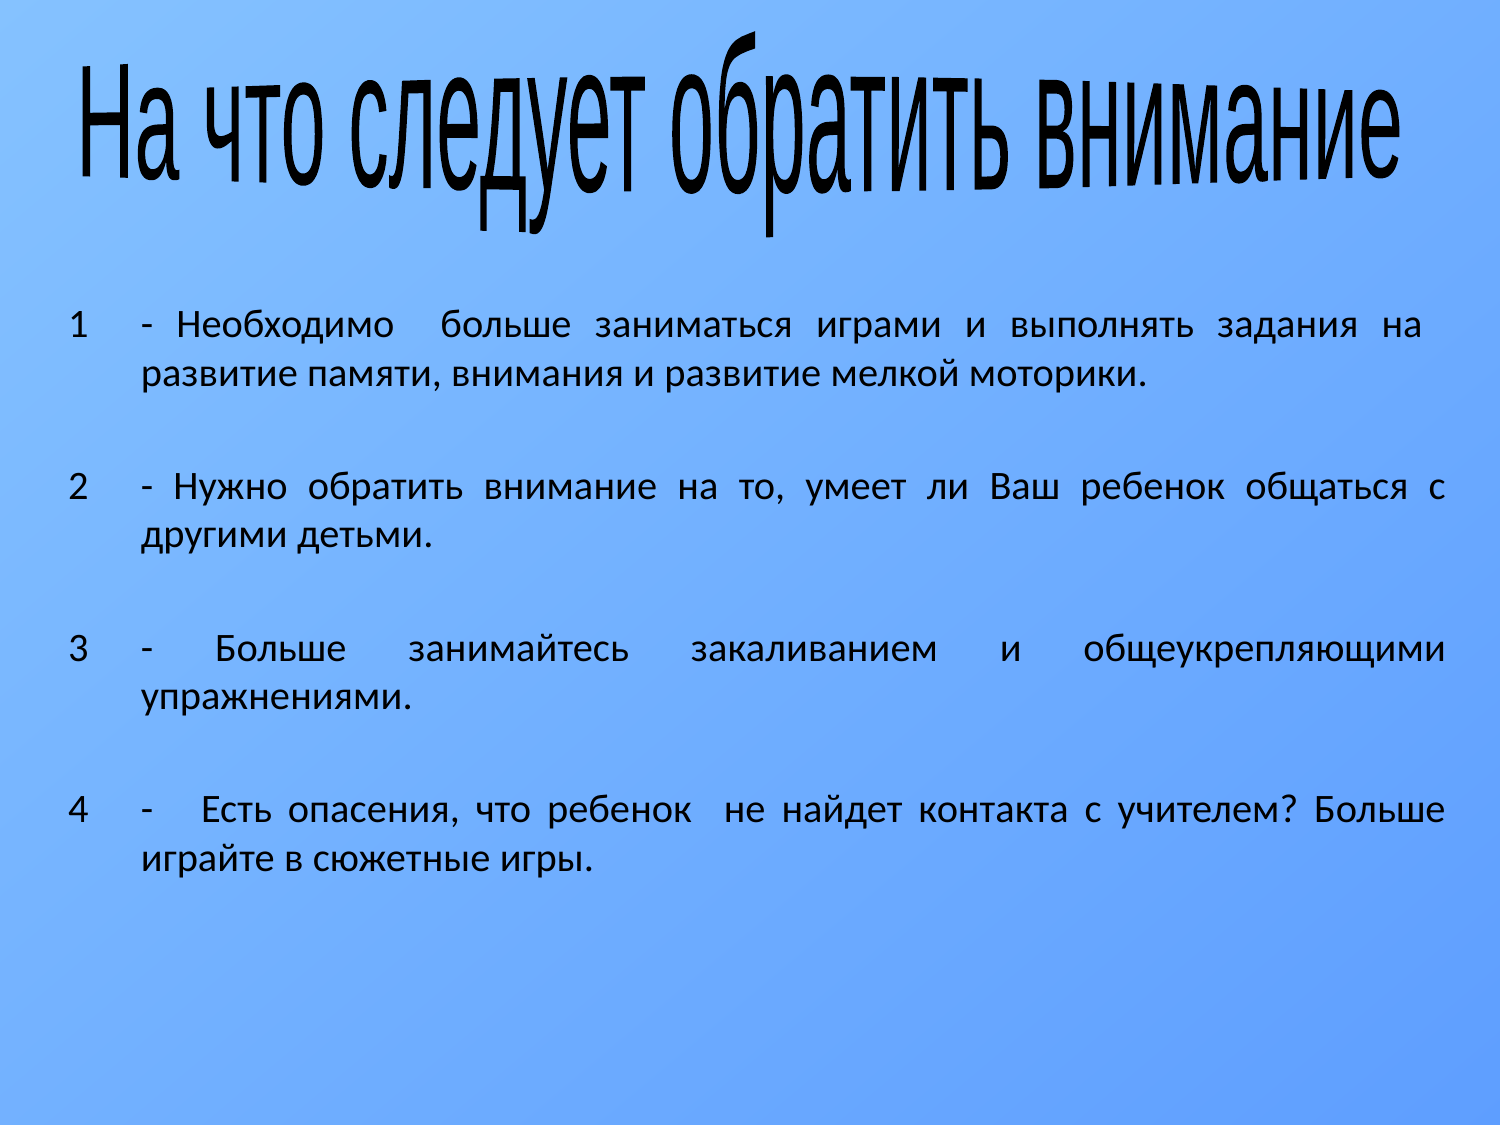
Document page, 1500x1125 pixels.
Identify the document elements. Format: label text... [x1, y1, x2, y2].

list - Необходимо больше заниматься играми и выполнять задания на развитие памяти, внимания и развитие мелкой моторики. - Нужно обратить внимание на то, умеет ли Ваш ребенок общаться с другими детьми. - Больше занимайтесь закаливанием и общеукрепляющими упражнениями. - Есть опасения, что ребенок не найдет контакта с учителем? Больше играйте в сюжетные игры. [53, 233, 1464, 1065]
